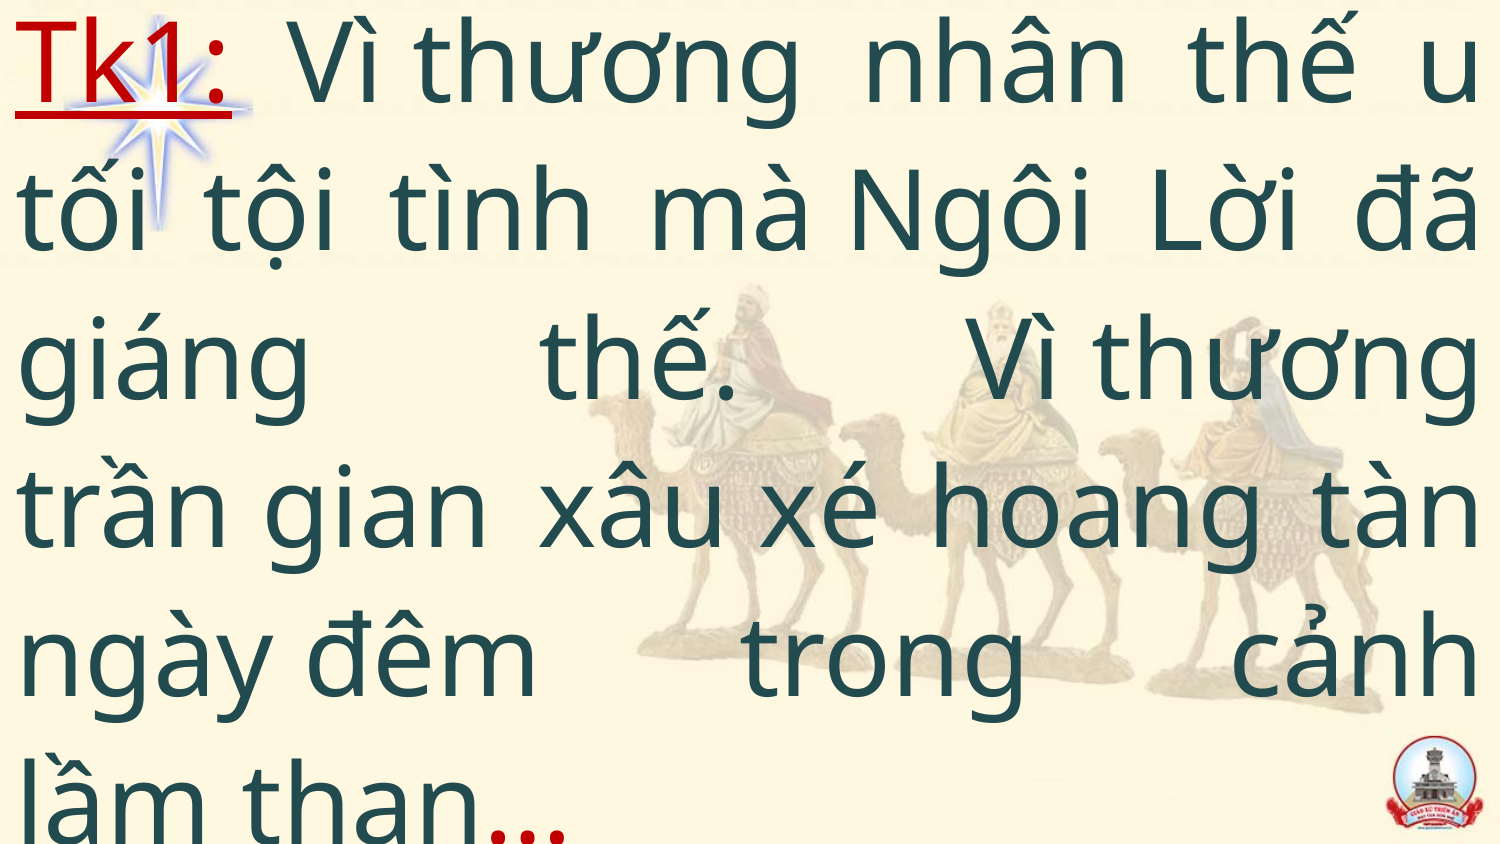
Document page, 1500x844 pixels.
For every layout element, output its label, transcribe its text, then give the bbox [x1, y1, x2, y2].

title Tk1: Vì thương nhân thế u tối tội tình mà Ngôi Lời đã giáng thế. Vì thương trần gian xâu xé hoang tàn ngày đêm trong cảnh lầm than… [0, 0, 1500, 844]
